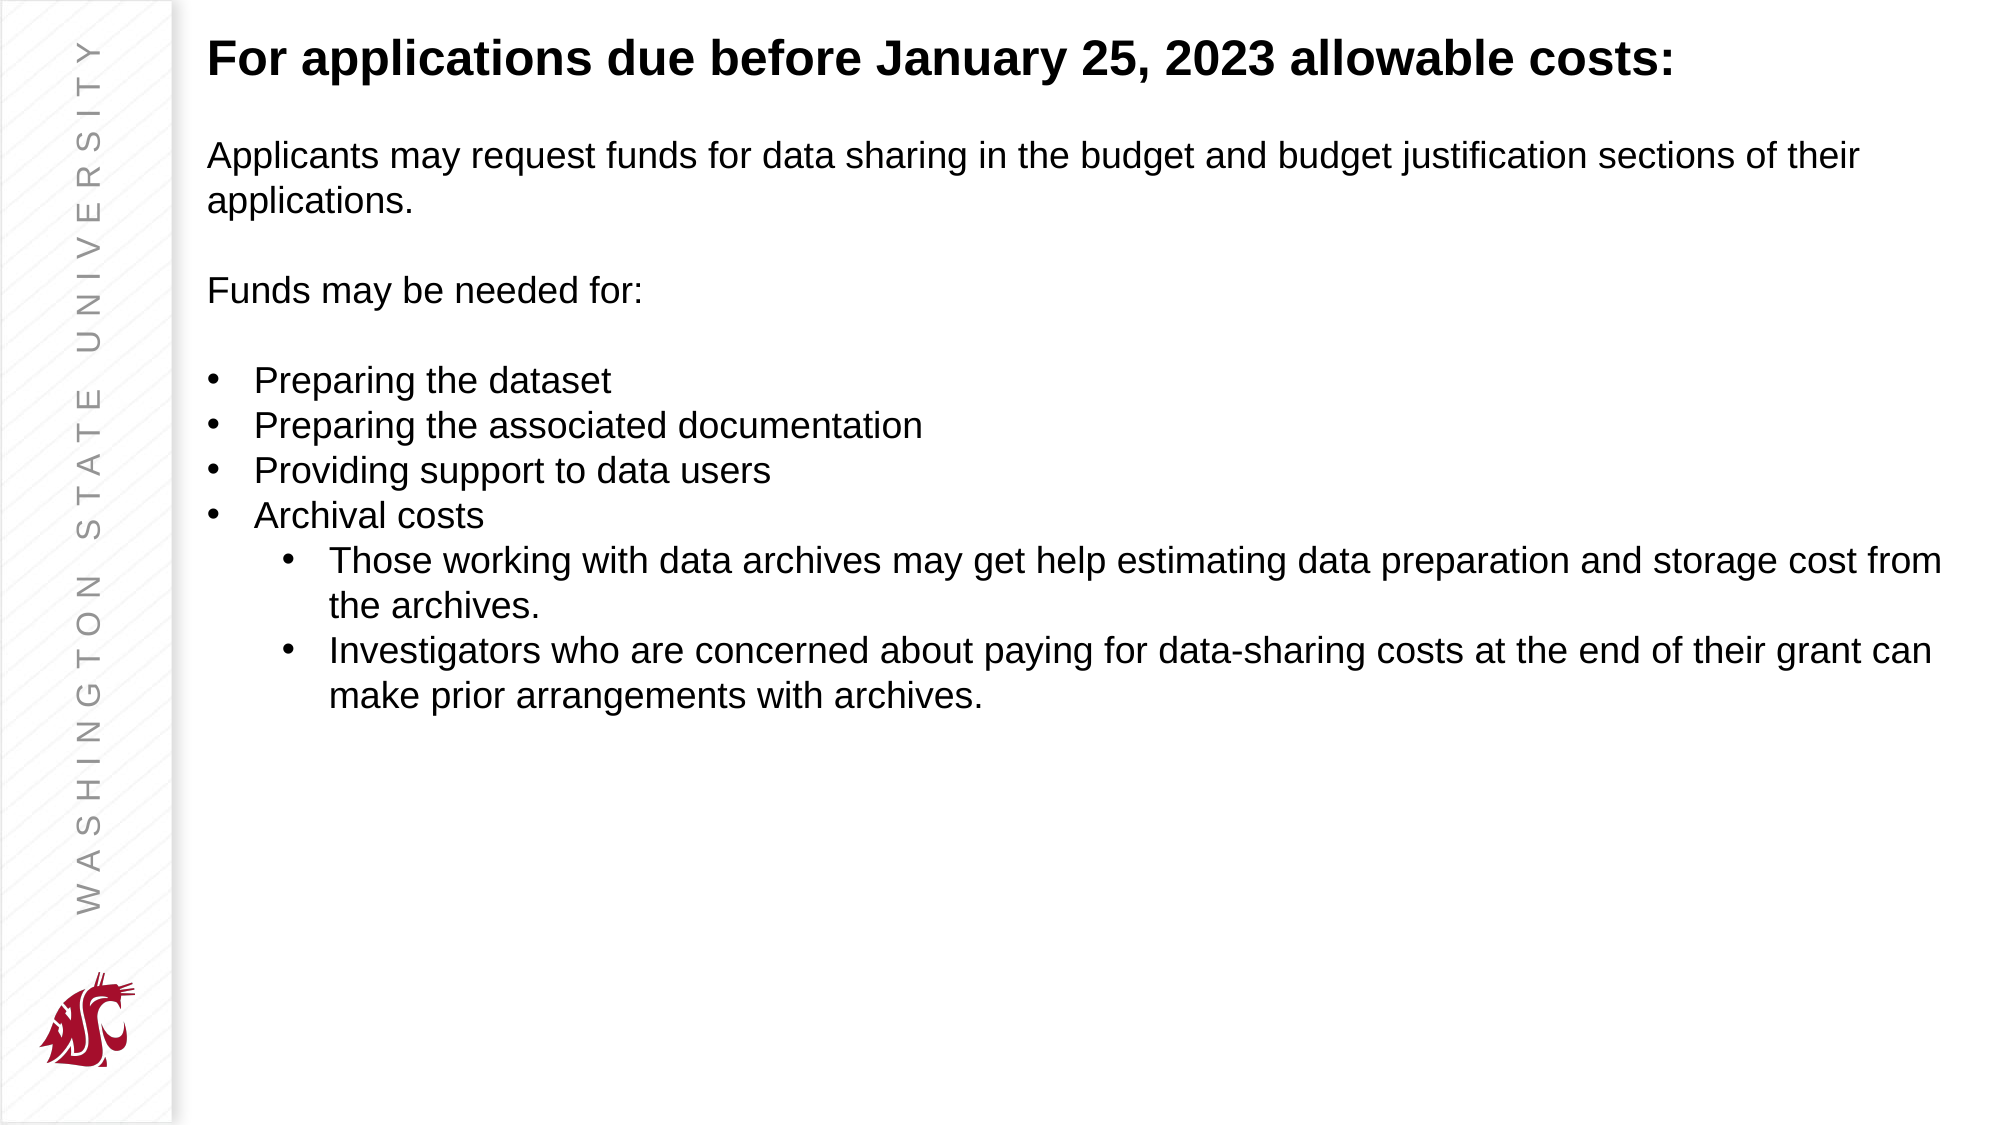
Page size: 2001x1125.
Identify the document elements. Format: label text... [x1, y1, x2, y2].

picture [0, 0, 172, 1125]
text_box For applications due before January 25, 2023 allowable costs: Applicants may request funds for data sharing in the budget and budget justification sections of their applications. Funds may be needed for: Preparing the dataset Preparing the associated documentation Providing support to data users Archival costs Those working with data archives may get help estimating data preparation and storage cost from the archives. Investigators who are concerned about paying for data-sharing costs at the end of their grant can make prior arrangements with archives. [192, 18, 1977, 859]
